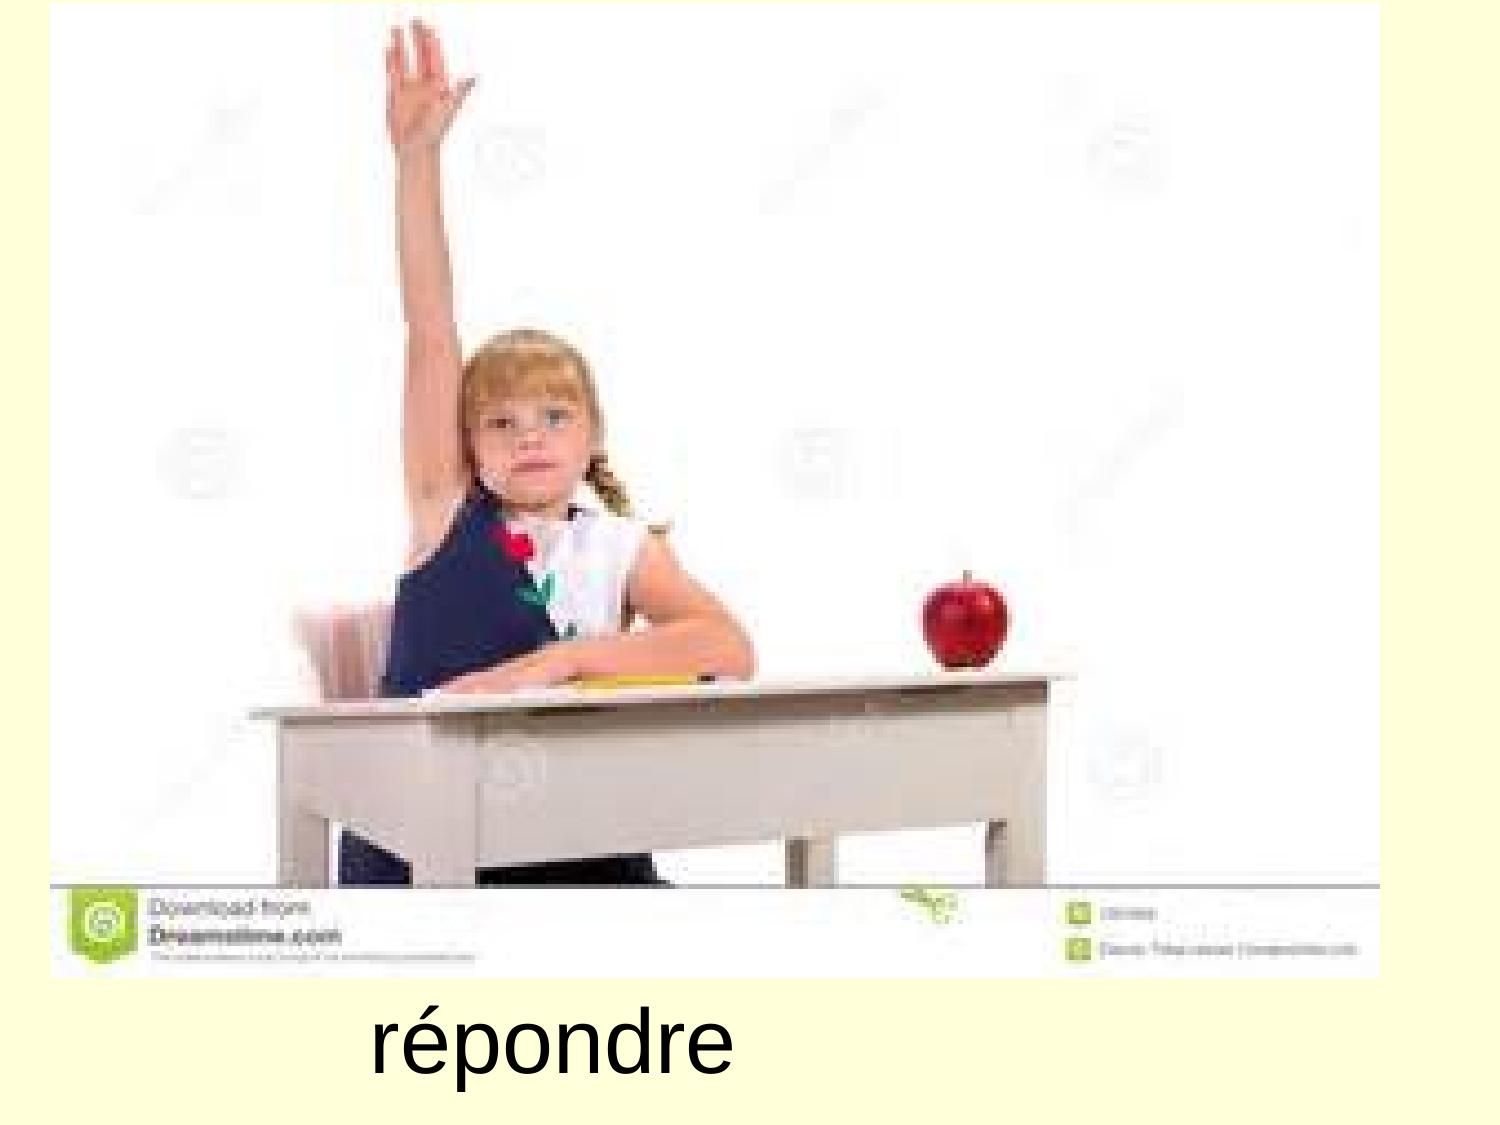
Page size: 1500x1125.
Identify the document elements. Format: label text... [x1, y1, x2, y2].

text_box répondre [355, 987, 1331, 1100]
picture [49, 3, 1380, 979]
